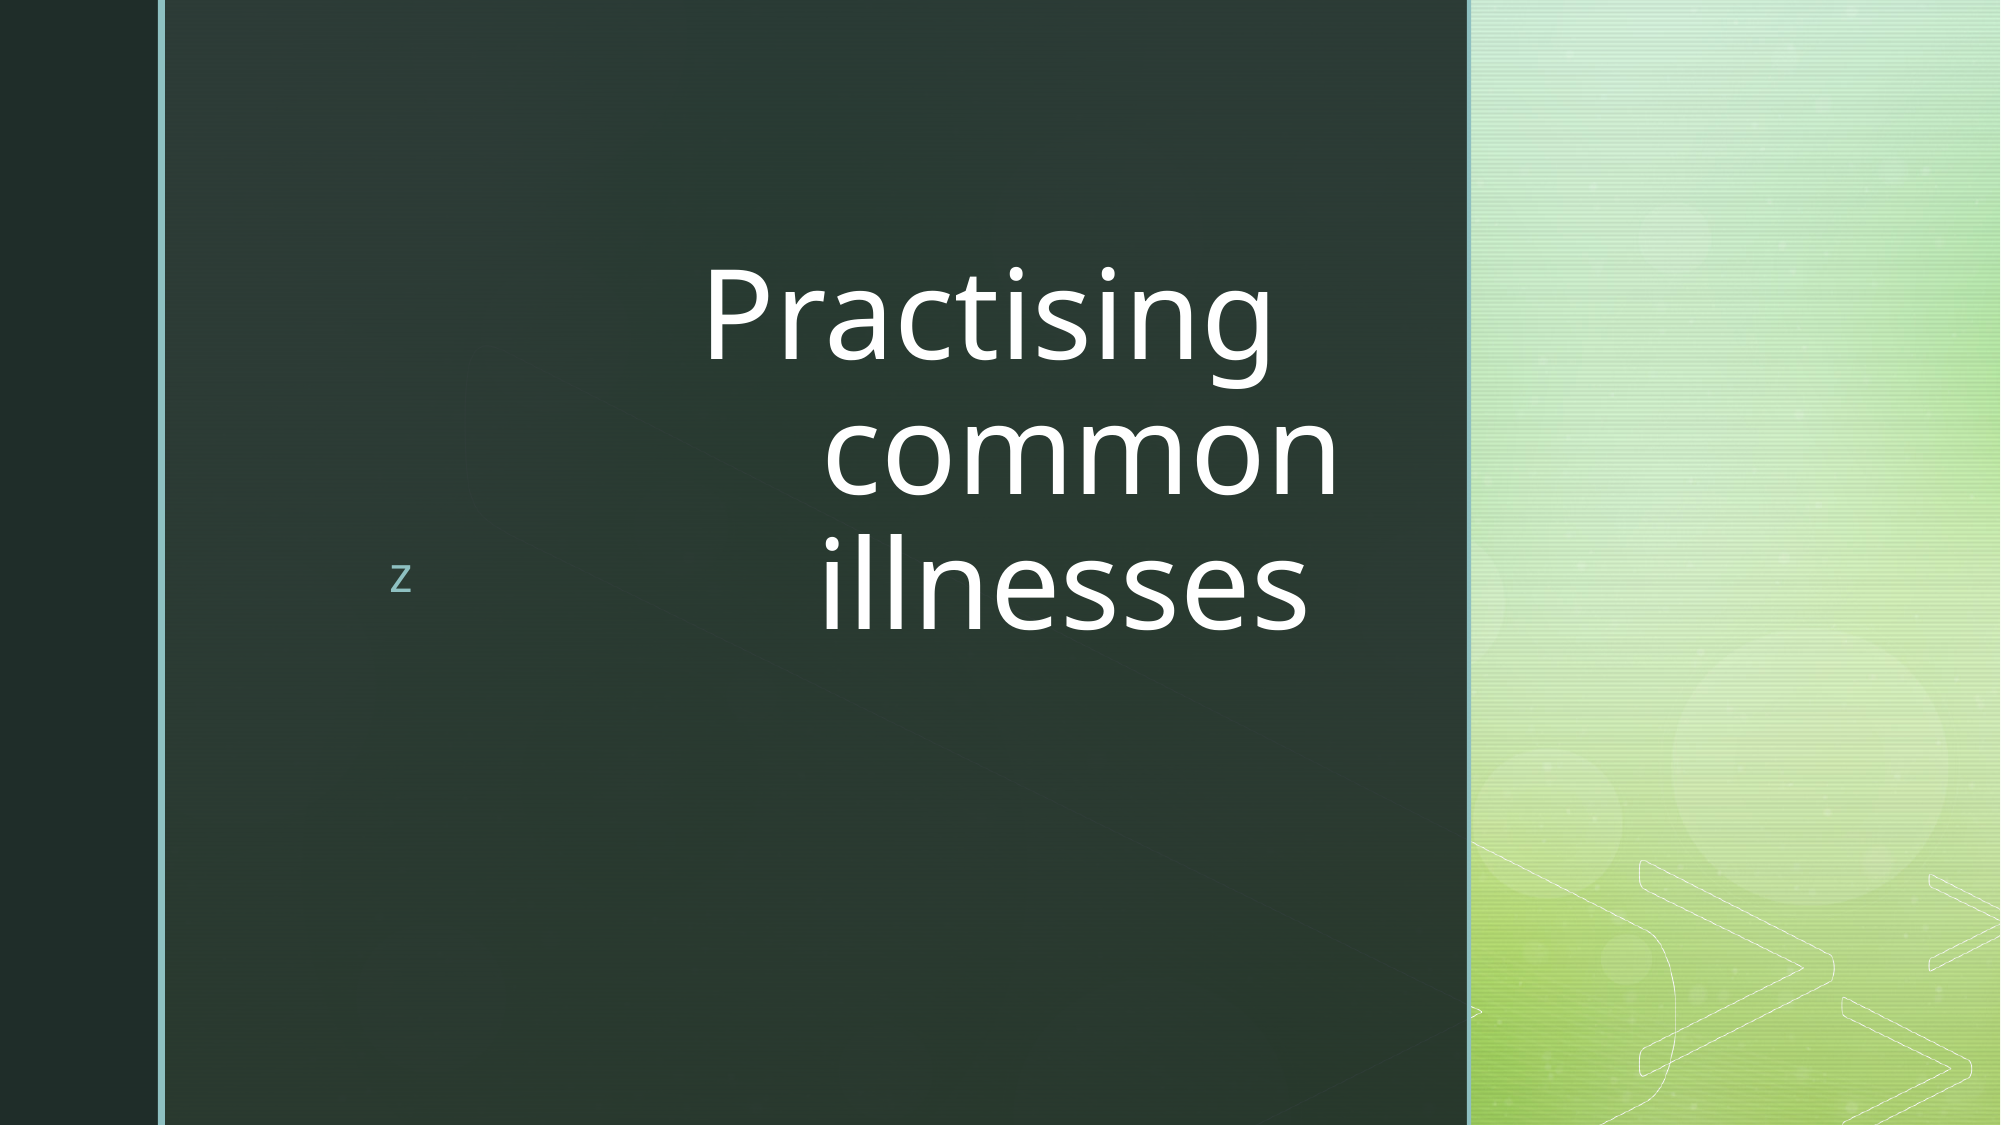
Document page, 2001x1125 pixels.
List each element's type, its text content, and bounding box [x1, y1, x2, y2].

title Practising common illnesses [453, 244, 1359, 863]
picture [1472, 0, 2001, 1125]
